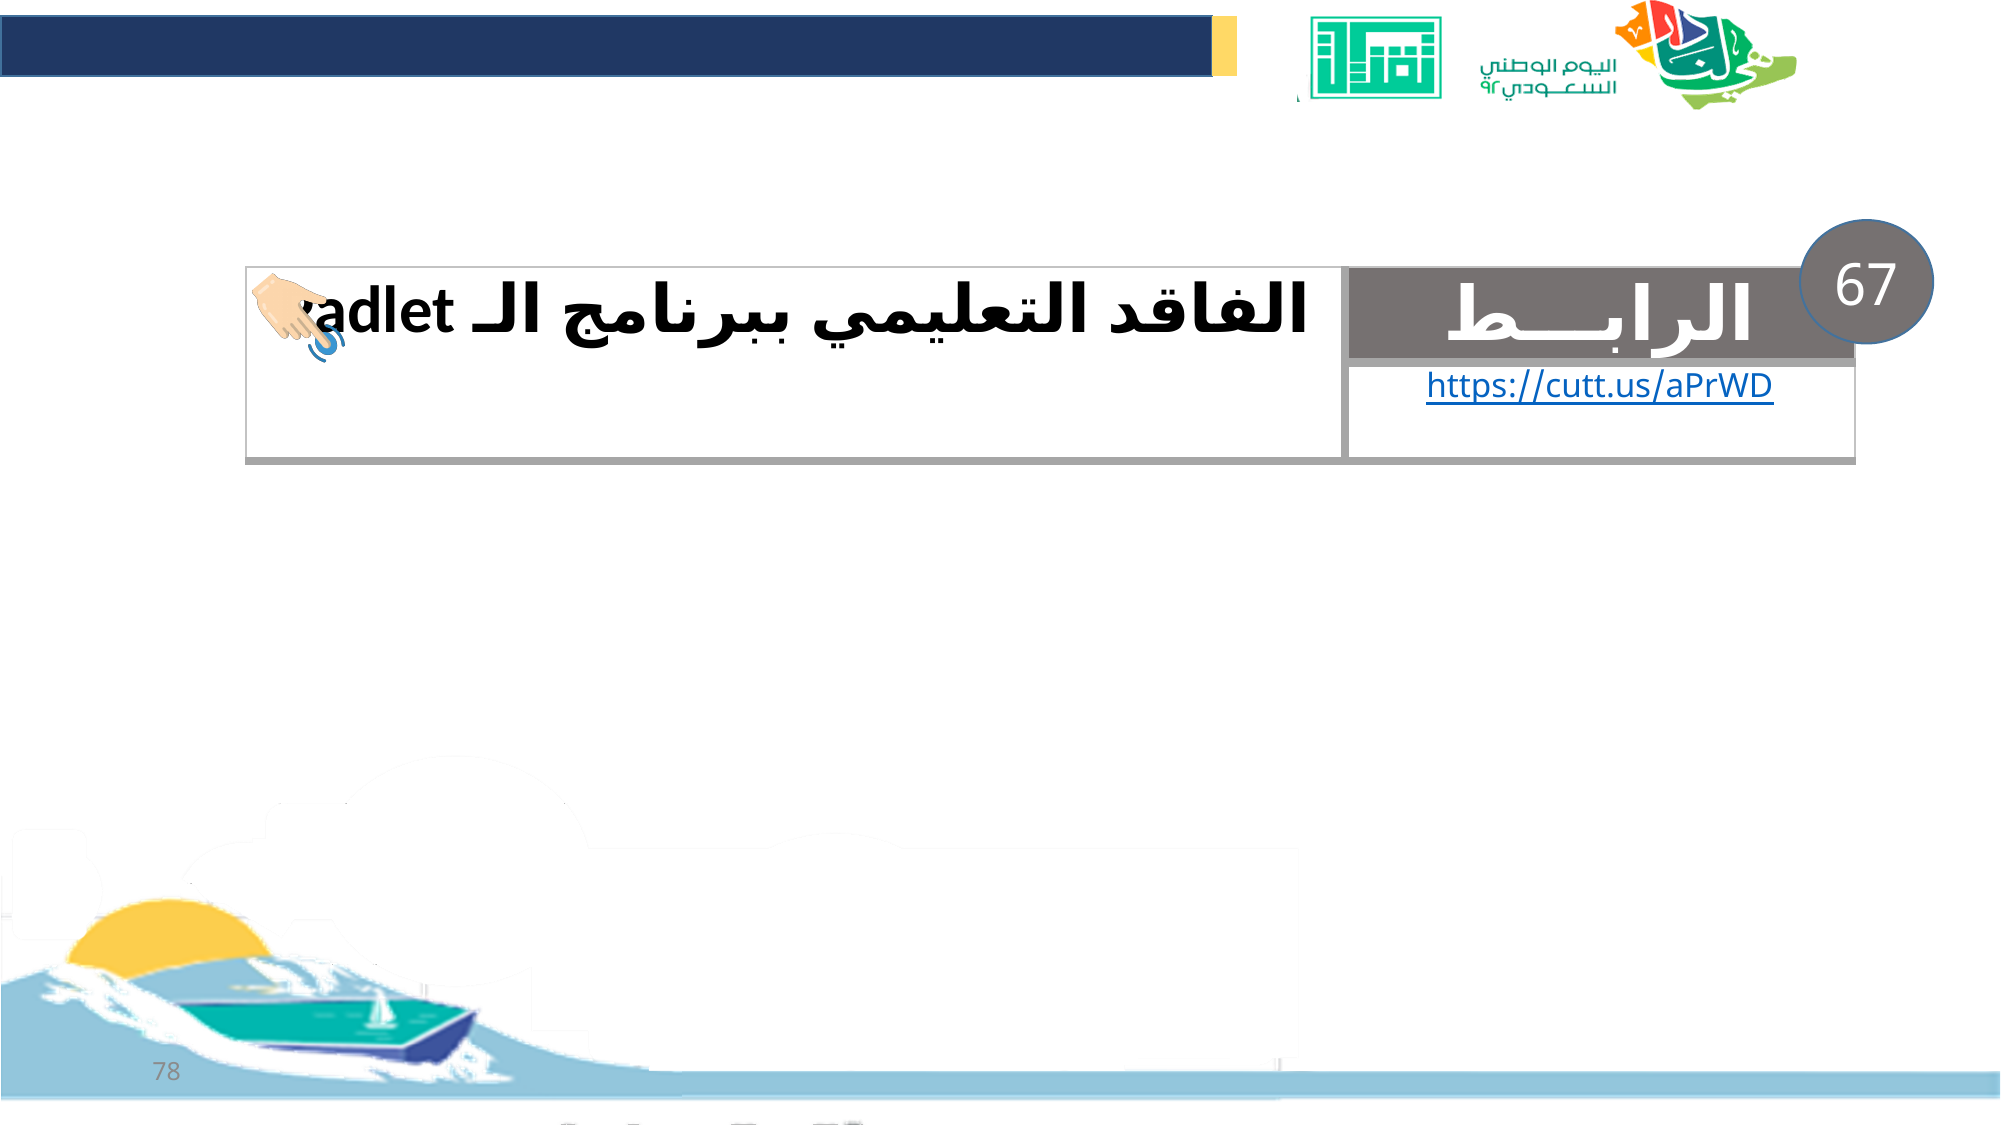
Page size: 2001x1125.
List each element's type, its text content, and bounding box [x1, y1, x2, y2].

slide_number 78 [137, 1042, 588, 1103]
table_header الرابـــط [1349, 268, 1854, 358]
table_cell https://cutt.us/aPrWD [1349, 367, 1854, 457]
text_box 67 [1798, 219, 1935, 345]
table_header الفاقد التعليمي ببرنامج الـ Padlet [247, 268, 1341, 457]
picture [0, 0, 2001, 1125]
